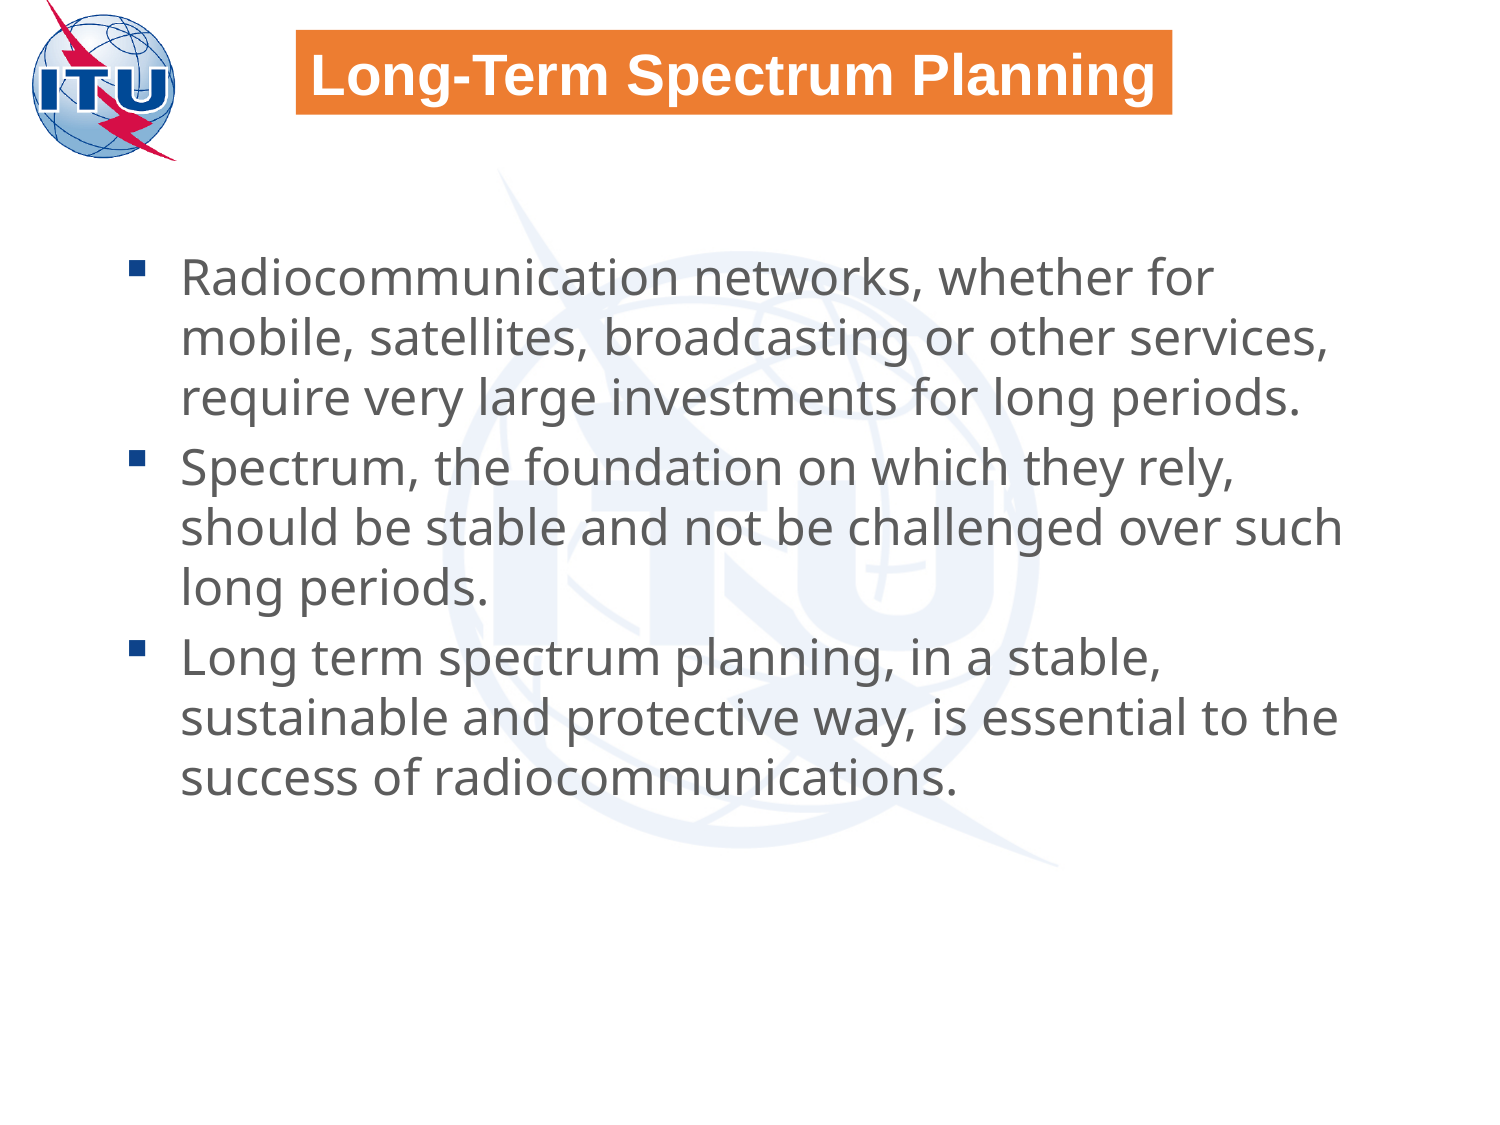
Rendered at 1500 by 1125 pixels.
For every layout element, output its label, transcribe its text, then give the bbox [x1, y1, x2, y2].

text_box Long-Term Spectrum Planning [295, 29, 1173, 115]
text_box Radiocommunication networks, whether for mobile, satellites, broadcasting or other services, require very large investments for long periods. Spectrum, the foundation on which they rely, should be stable and not be challenged over such long periods. Long term spectrum planning, in a stable, sustainable and protective way, is essential to the success of radiocommunications. [109, 237, 1377, 813]
picture [25, 0, 181, 161]
